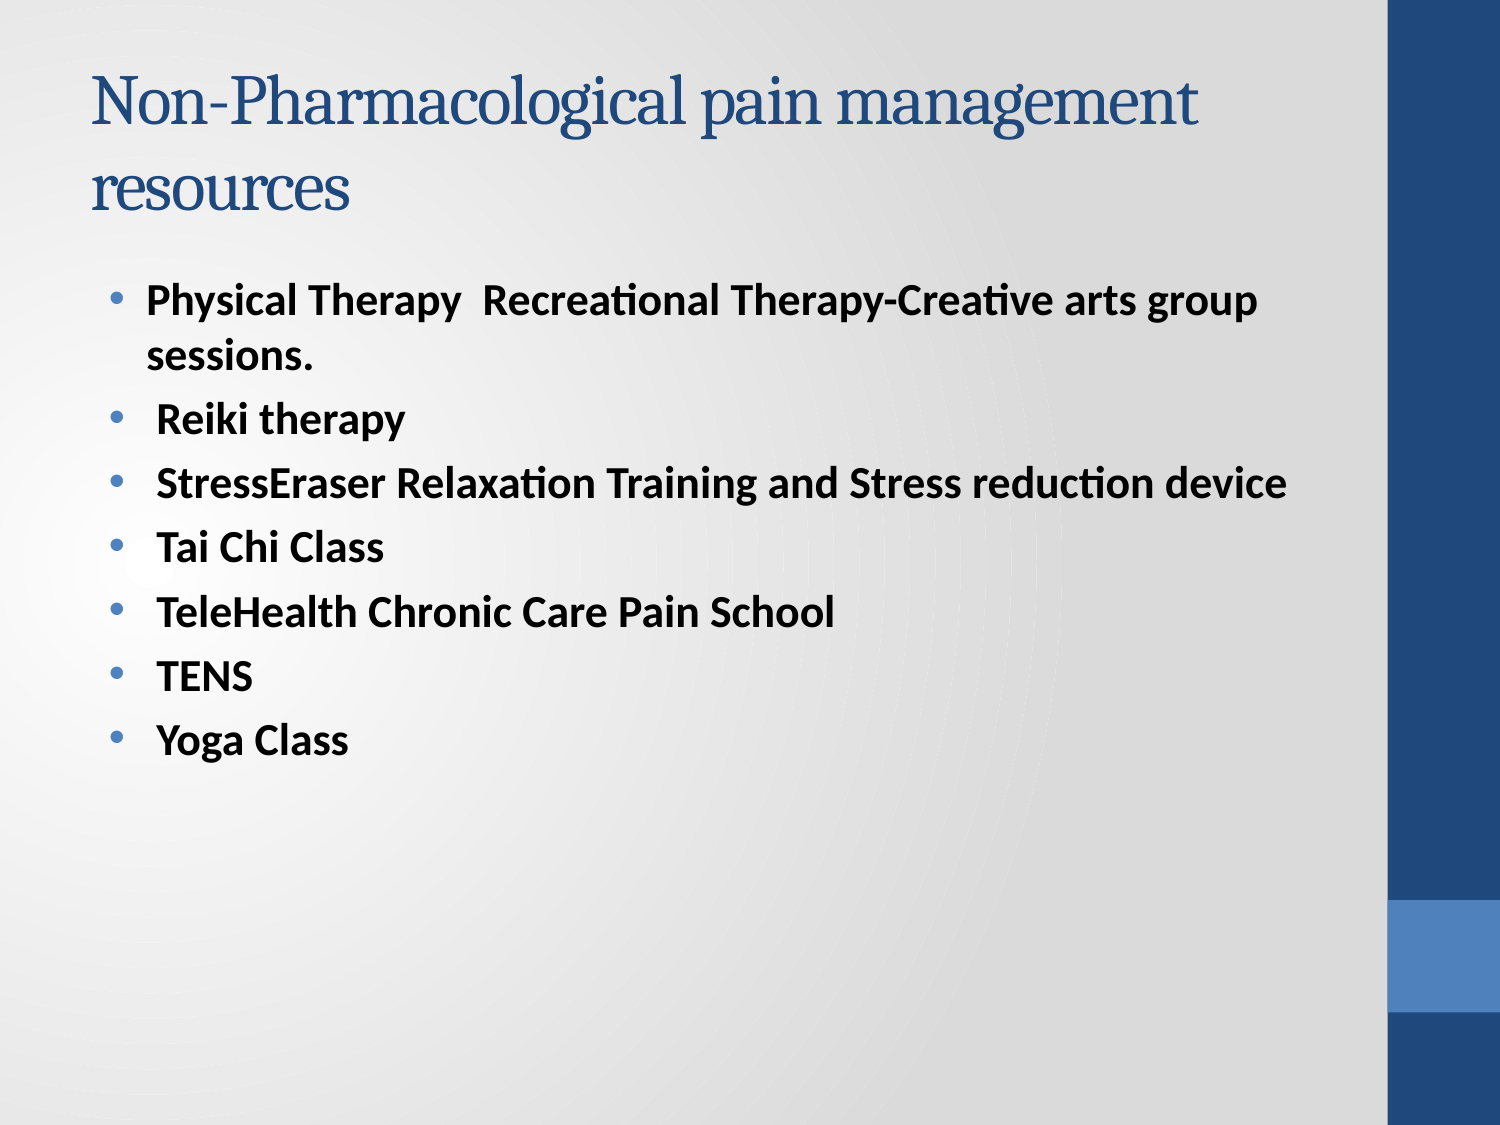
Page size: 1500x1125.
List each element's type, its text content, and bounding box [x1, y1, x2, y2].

list Physical Therapy Recreational Therapy-Creative arts group sessions. Reiki therapy StressEraser Relaxation Training and Stress reduction device Tai Chi Class TeleHealth Chronic Care Pain School TENS Yoga Class [75, 262, 1325, 1050]
title Non-Pharmacological pain management resources [75, 45, 1325, 233]
